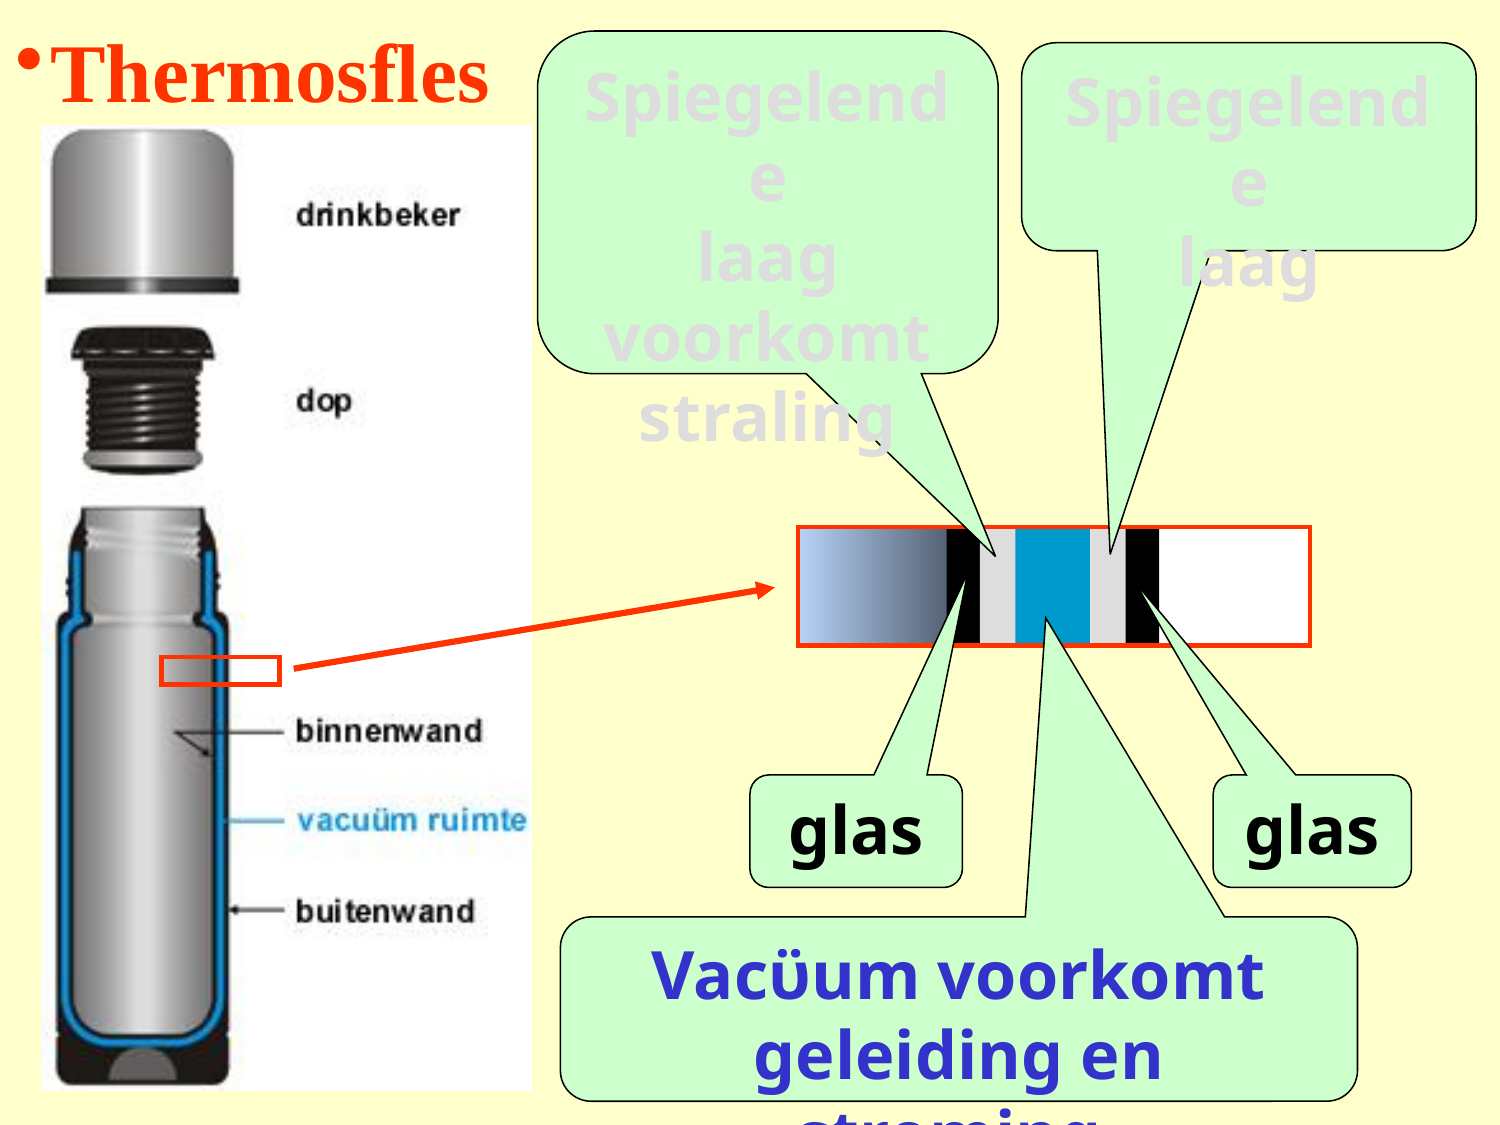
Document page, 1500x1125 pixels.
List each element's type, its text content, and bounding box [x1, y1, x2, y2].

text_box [749, 774, 1412, 888]
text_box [537, 30, 1477, 374]
text_box Vacϋum voorkomt geleiding en stroming. [560, 897, 1358, 1102]
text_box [161, 526, 1311, 685]
title Thermosfles [0, 12, 1500, 125]
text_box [40, 125, 532, 1092]
text_box Vacϋum voorkomt geleiding en stroming. [1035, 693, 1139, 773]
